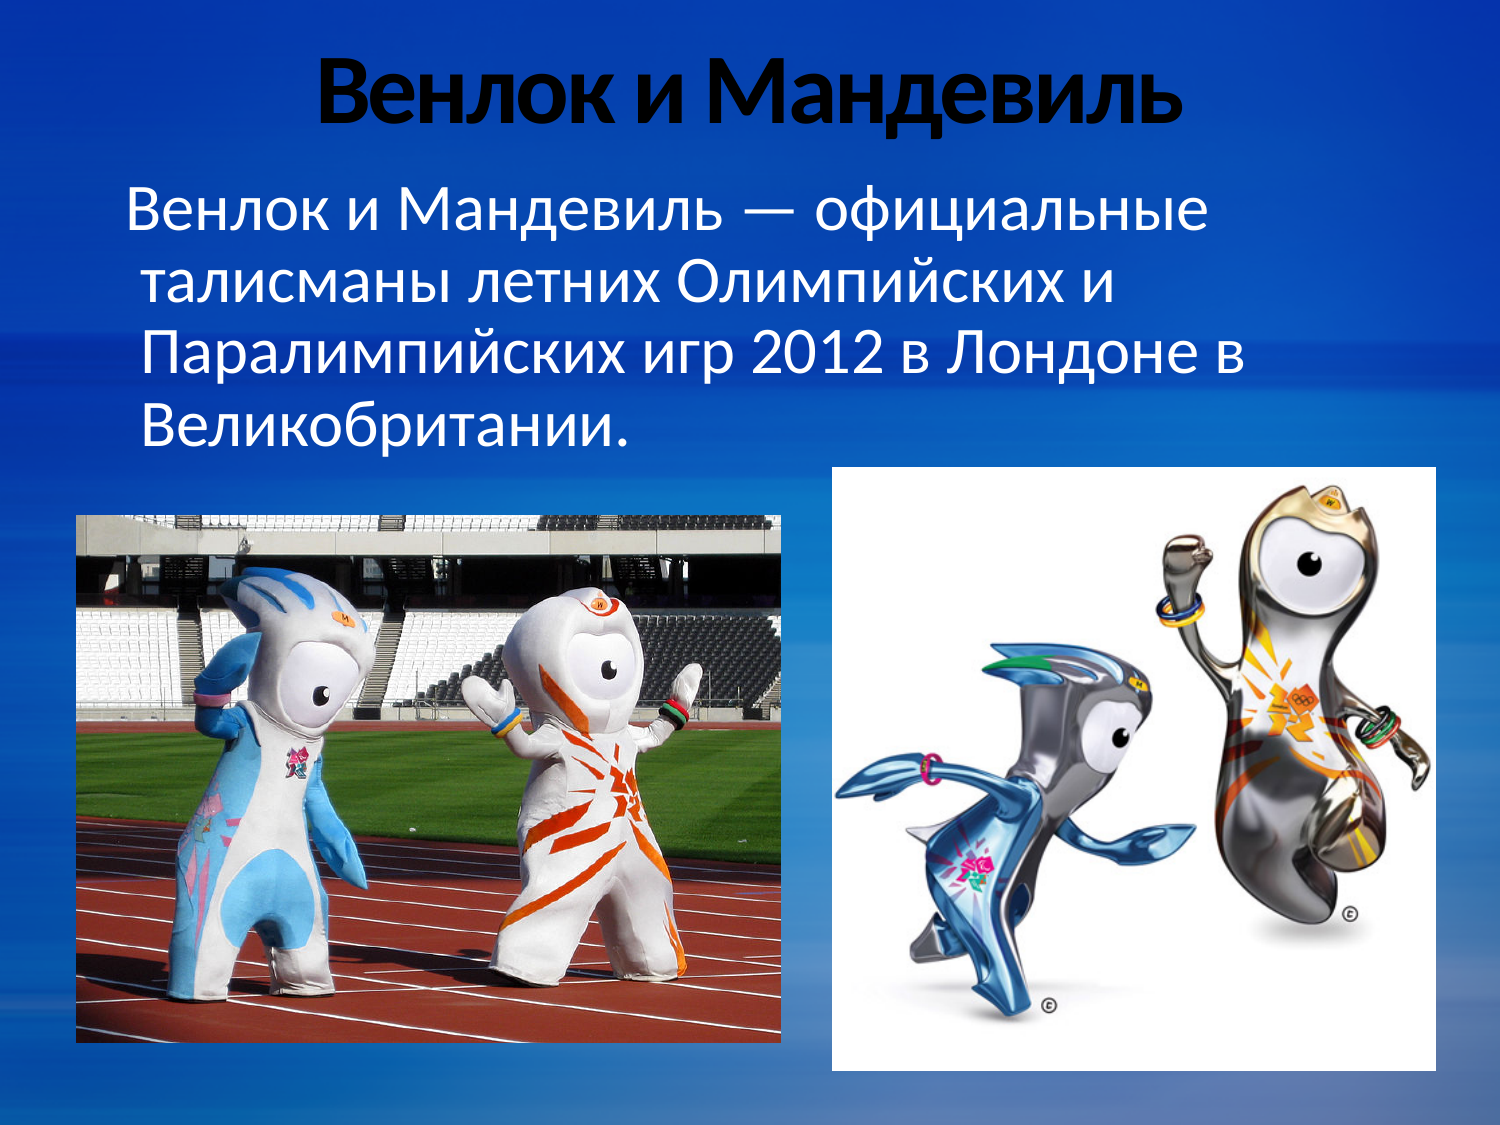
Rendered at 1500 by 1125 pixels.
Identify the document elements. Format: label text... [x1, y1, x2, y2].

list Венлок и Мандевиль — официальные талисманы летних Олимпийских и Паралимпийских игр 2012 в Лондоне в Великобритании. [64, 172, 1440, 464]
title Венлок и Мандевиль [62, 37, 1438, 147]
picture [0, 0, 1500, 1125]
